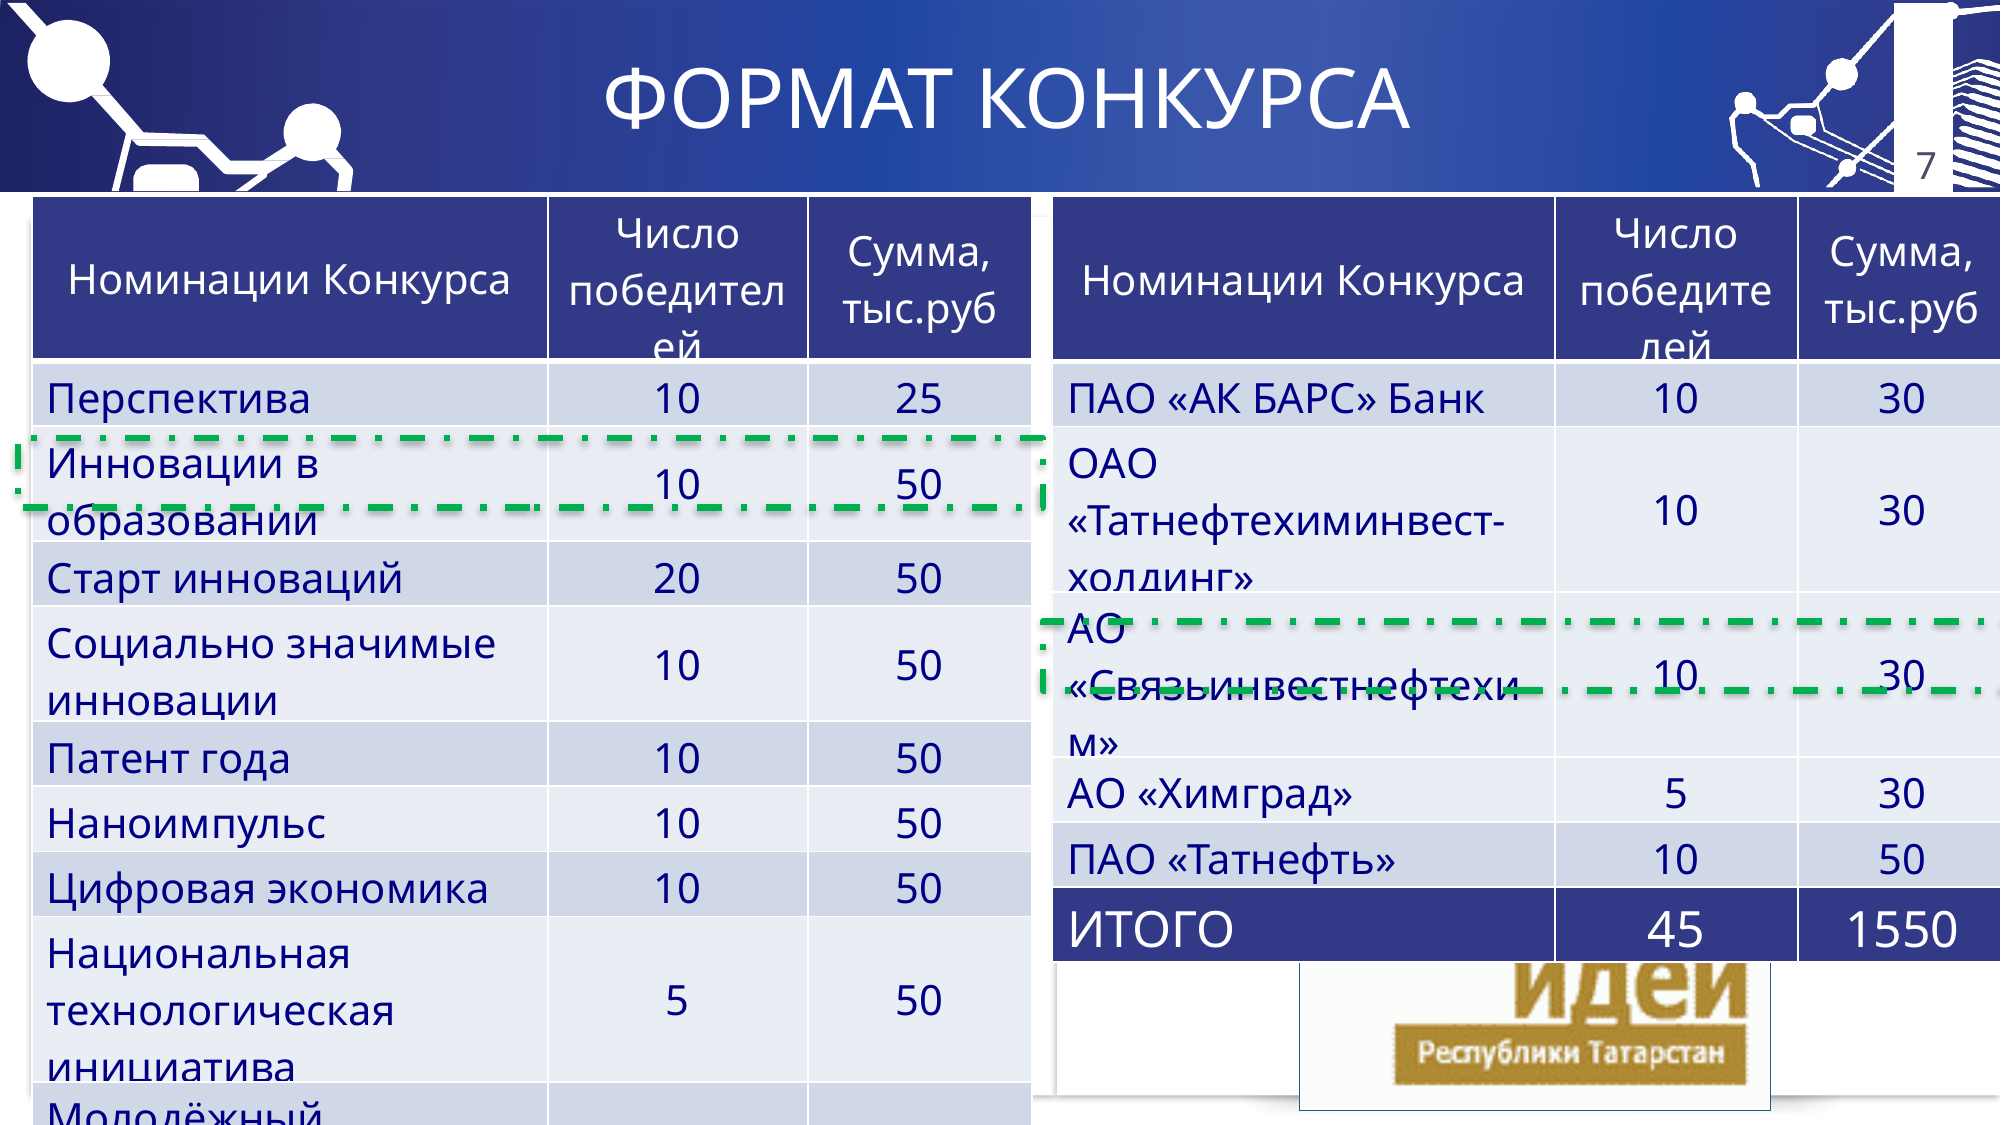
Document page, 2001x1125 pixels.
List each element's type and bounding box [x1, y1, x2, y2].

picture [0, 0, 2000, 1125]
text_box [6, 2, 354, 192]
text_box [1893, 2, 1953, 192]
